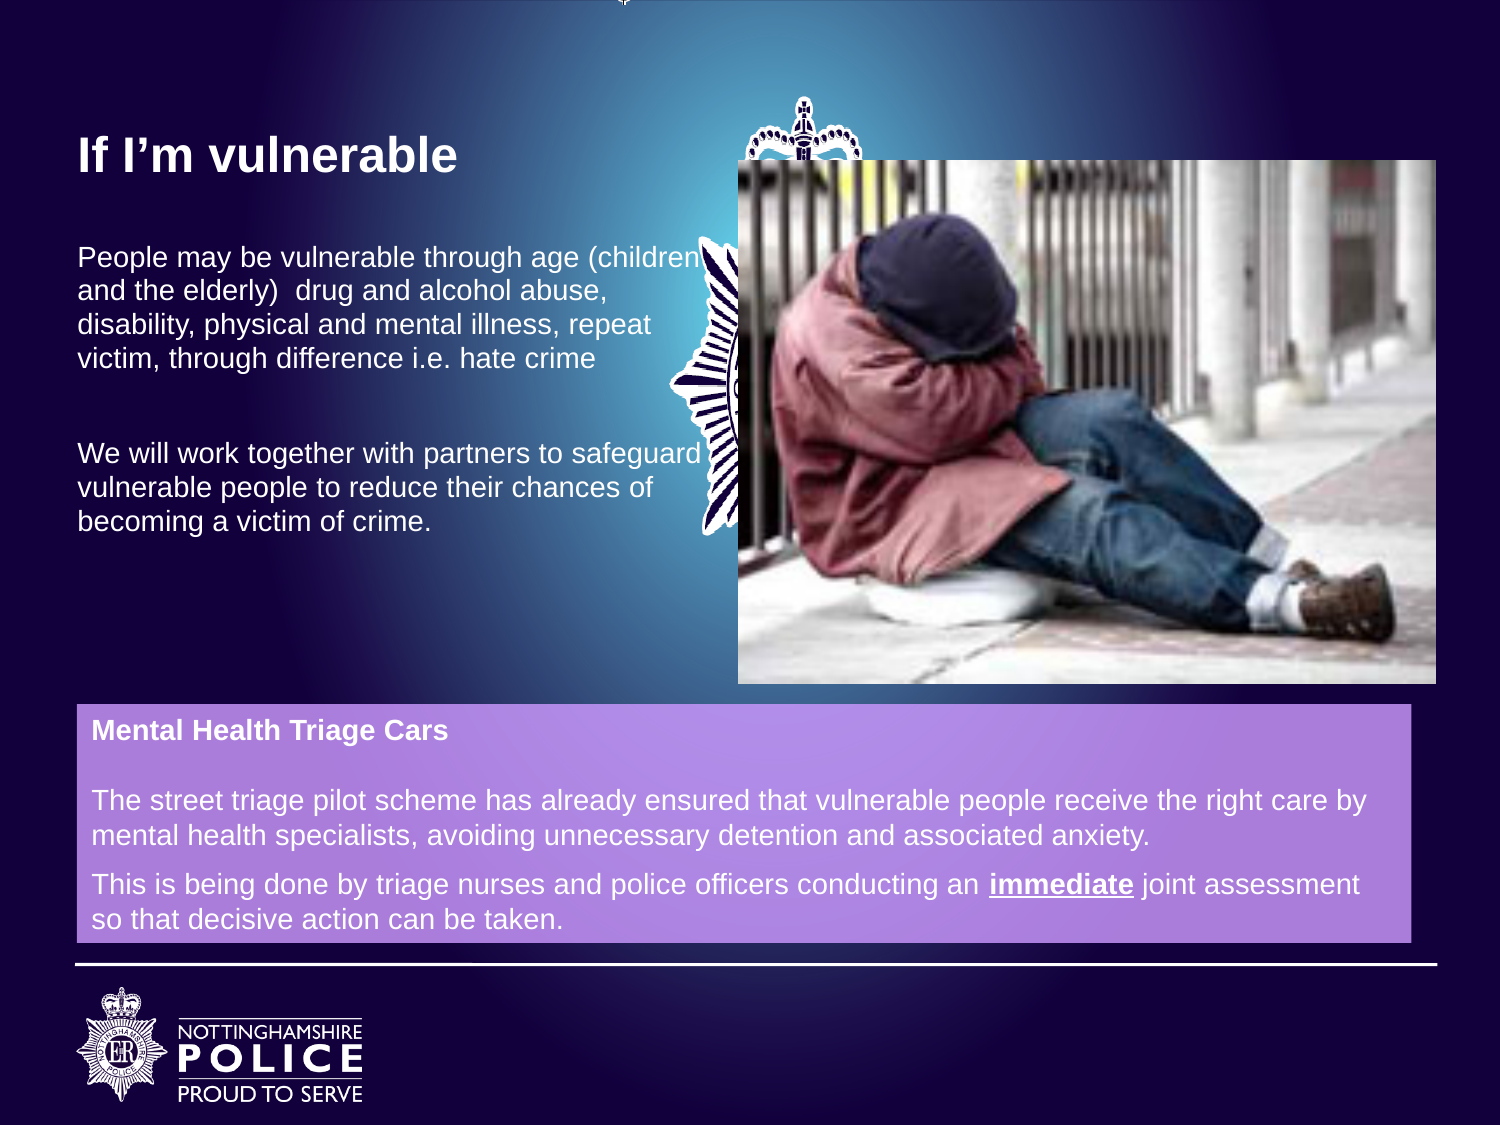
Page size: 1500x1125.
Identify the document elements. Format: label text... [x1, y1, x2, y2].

picture [76, 987, 362, 1102]
list People may be vulnerable through age (children and the elderly) drug and alcohol abuse, disability, physical and mental illness, repeat victim, through difference i.e. hate crime We will work together with partners to safeguard vulnerable people to reduce their chances of becoming a victim of crime. [62, 237, 732, 634]
title If I’m vulnerable [62, 79, 1425, 225]
text_box Mental Health Triage Cars The street triage pilot scheme has already ensured that vulnerable people receive the right care by mental health specialists, avoiding unnecessary detention and associated anxiety. This is being done by triage nurses and police officers conducting an immediate joint assessment so that decisive action can be taken. [76, 704, 1412, 943]
picture [737, 160, 1436, 684]
